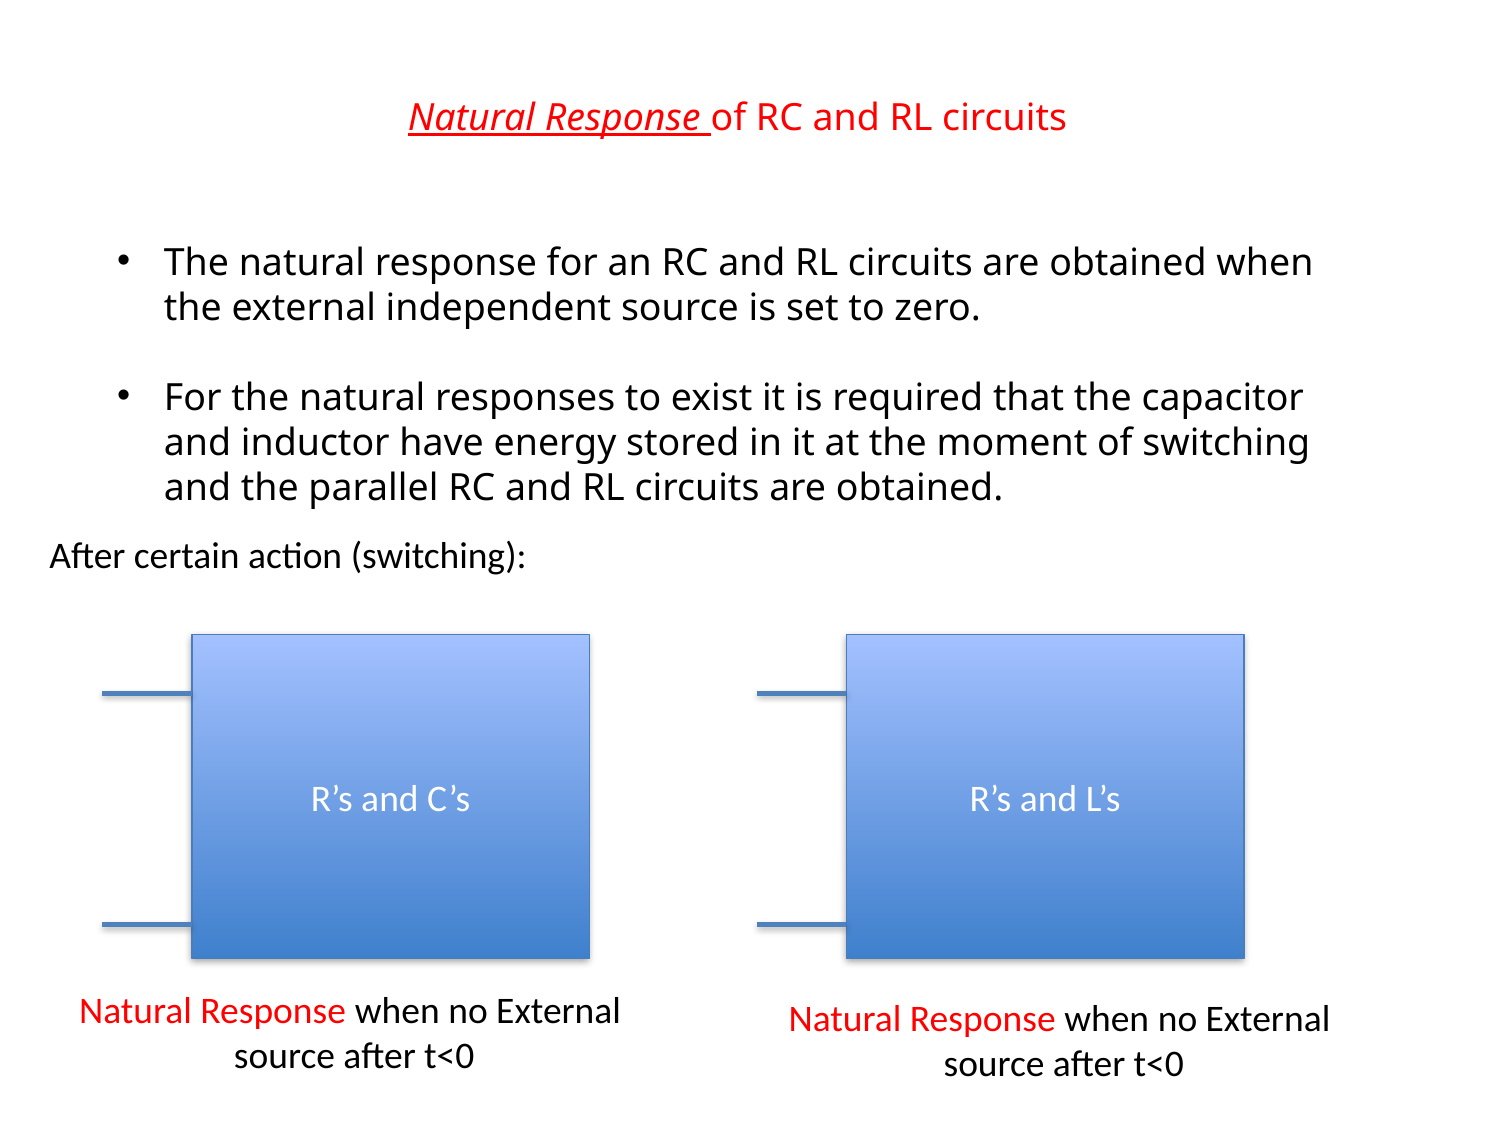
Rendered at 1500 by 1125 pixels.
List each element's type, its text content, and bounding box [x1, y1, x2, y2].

text_box Natural Response of RC and RL circuits [393, 85, 1083, 145]
text_box Natural Response when no External source after t<0 [64, 979, 645, 1084]
text_box Natural Response when no External source after t<0 [773, 986, 1354, 1092]
text_box The natural response for an RC and RL circuits are obtained when the external independent source is set to zero. For the natural responses to exist it is required that the capacitor and inductor have energy stored in it at the moment of switching and the parallel RC and RL circuits are obtained. [102, 230, 1374, 515]
text_box After certain action (switching): [34, 523, 542, 583]
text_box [756, 634, 1245, 959]
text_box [102, 634, 590, 959]
